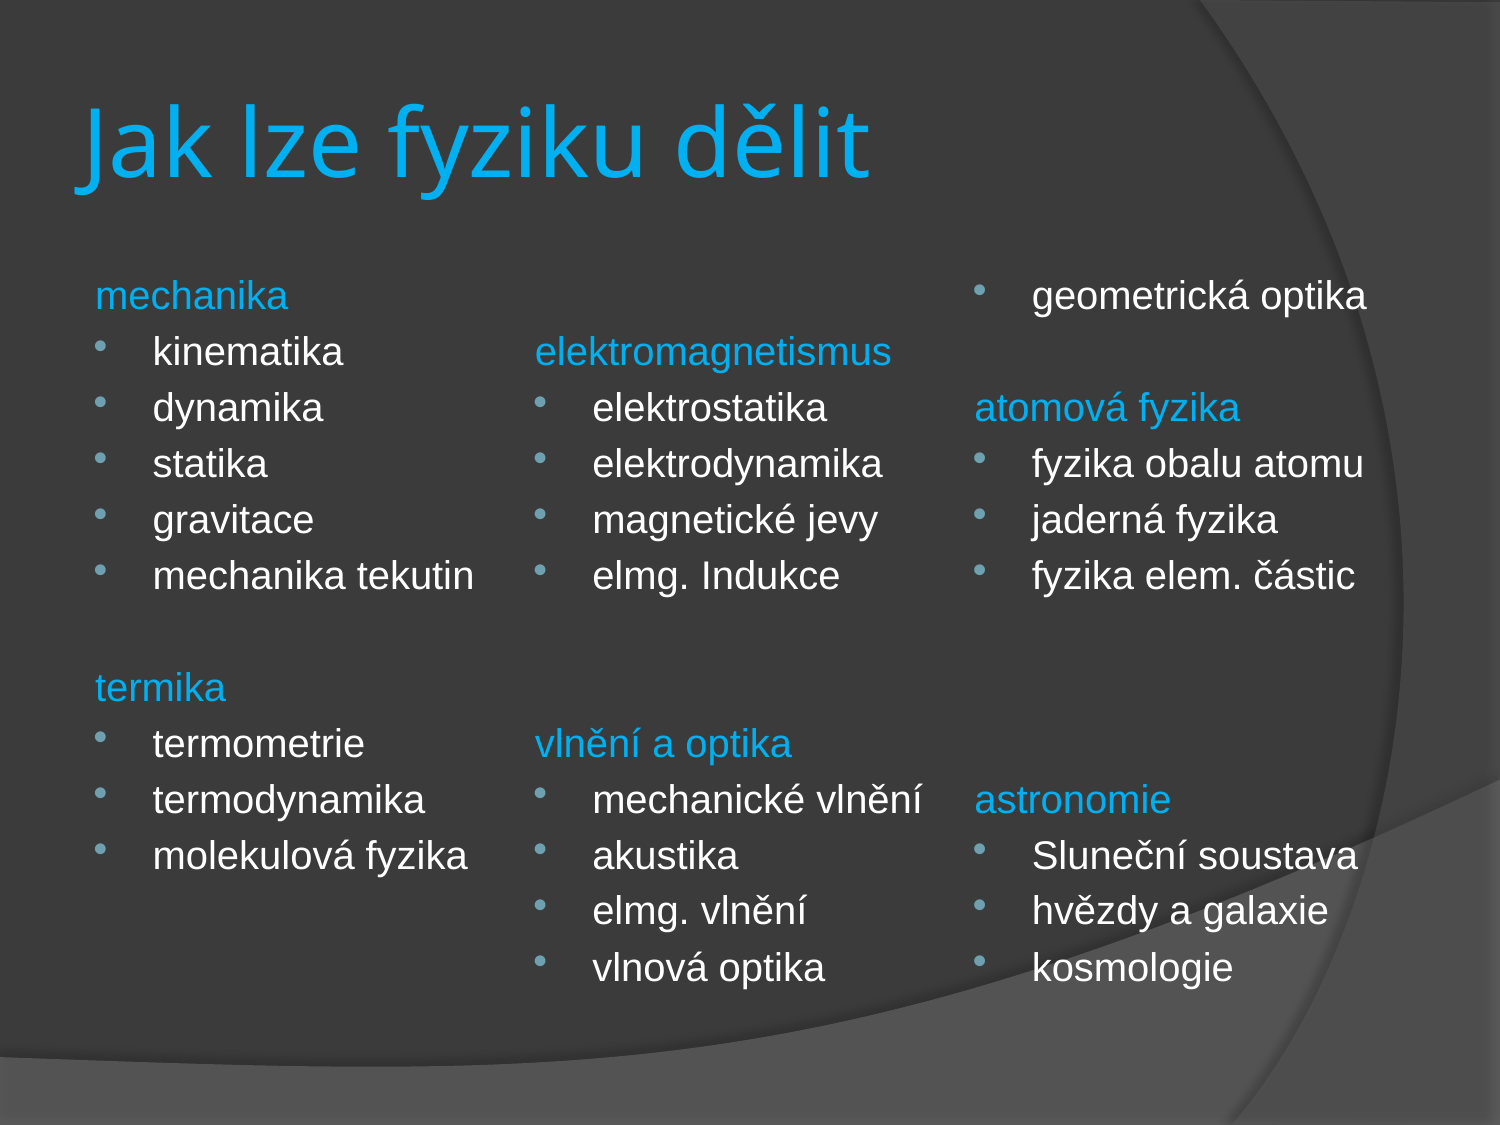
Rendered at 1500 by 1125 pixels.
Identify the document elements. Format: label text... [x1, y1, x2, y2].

list mechanika kinematika dynamika statika gravitace mechanika tekutin termika termometrie termodynamika molekulová fyzika elektromagnetismus elektrostatika elektrodynamika magnetické jevy elmg. Indukce vlnění a optika mechanické vlnění akustika elmg. vlnění vlnová optika geometrická optika atomová fyzika fyzika obalu atomu jaderná fyzika fyzika elem. částic astronomie Sluneční soustava hvězdy a galaxie kosmologie [75, 262, 1424, 1005]
title Jak lze fyziku dělit [75, 45, 1300, 233]
